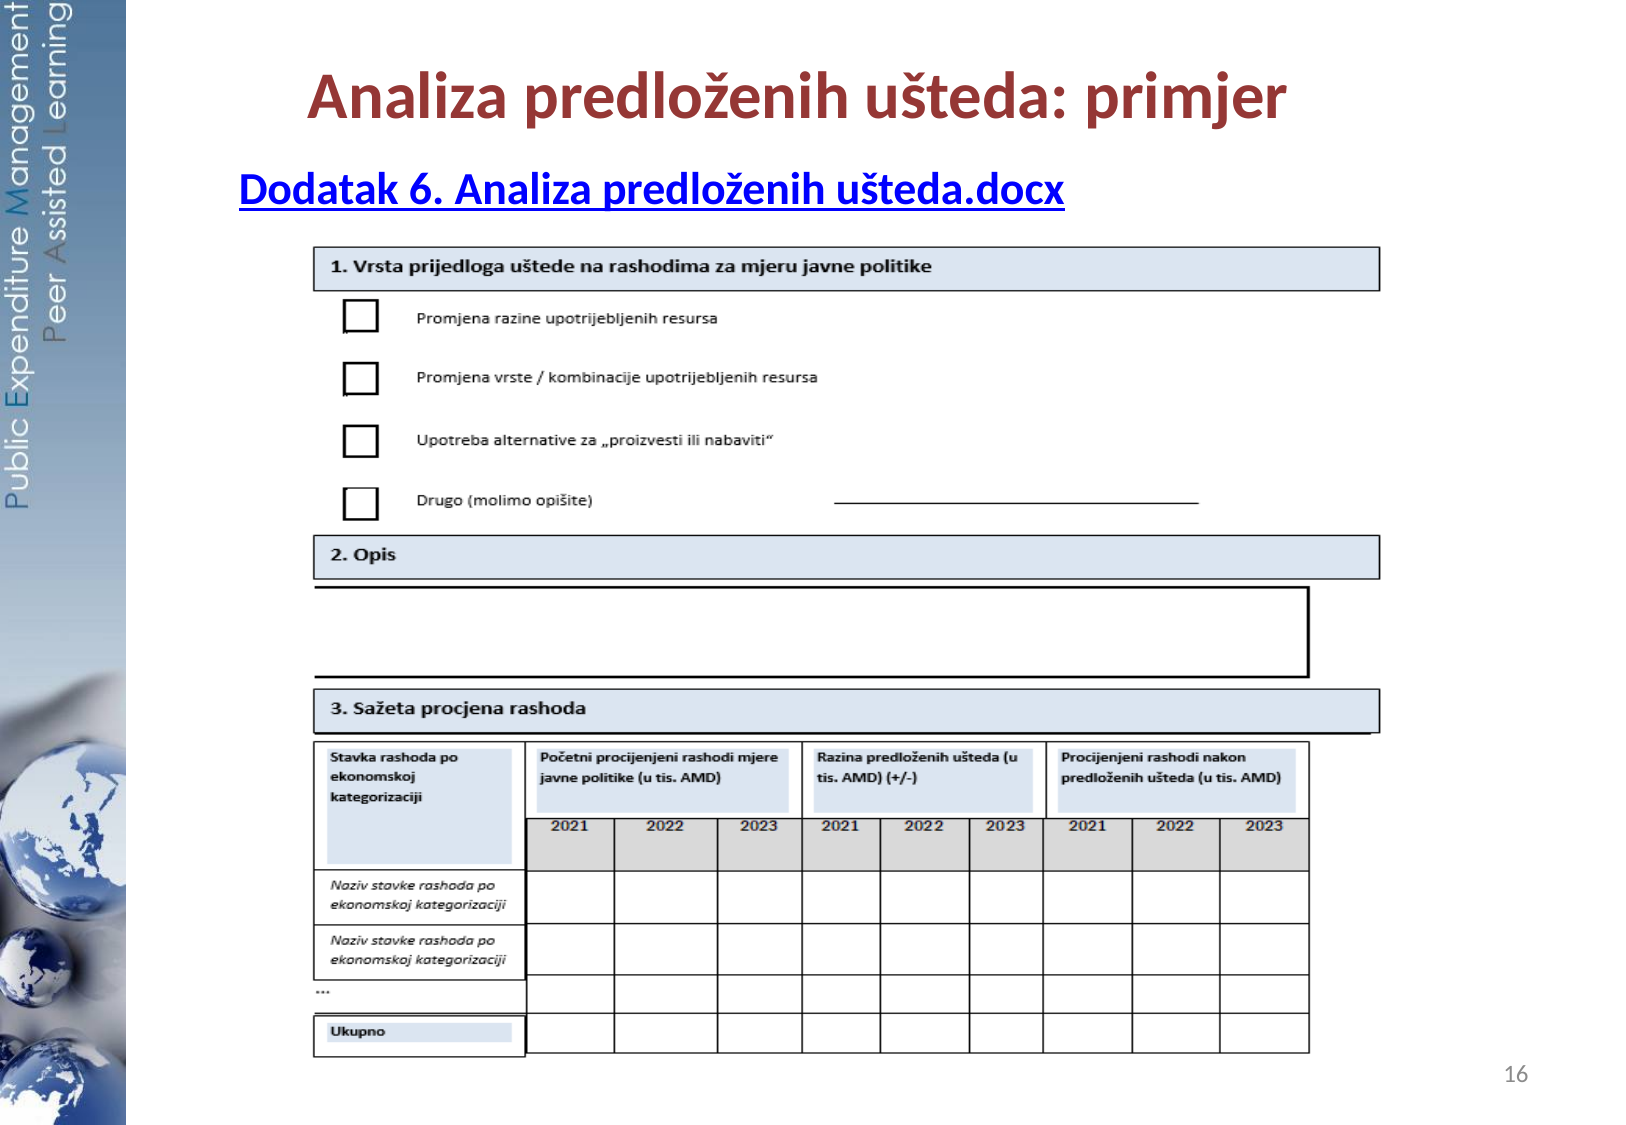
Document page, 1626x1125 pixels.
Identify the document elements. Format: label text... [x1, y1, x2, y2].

text_box Analiza predloženih ušteda: primjer [167, 44, 1449, 140]
subtitle Dodatak 6. Analiza predloženih ušteda.docx [167, 151, 1546, 1090]
picture [0, 0, 126, 1125]
picture [304, 239, 1390, 1073]
slide_number 16 [1425, 1042, 1544, 1103]
